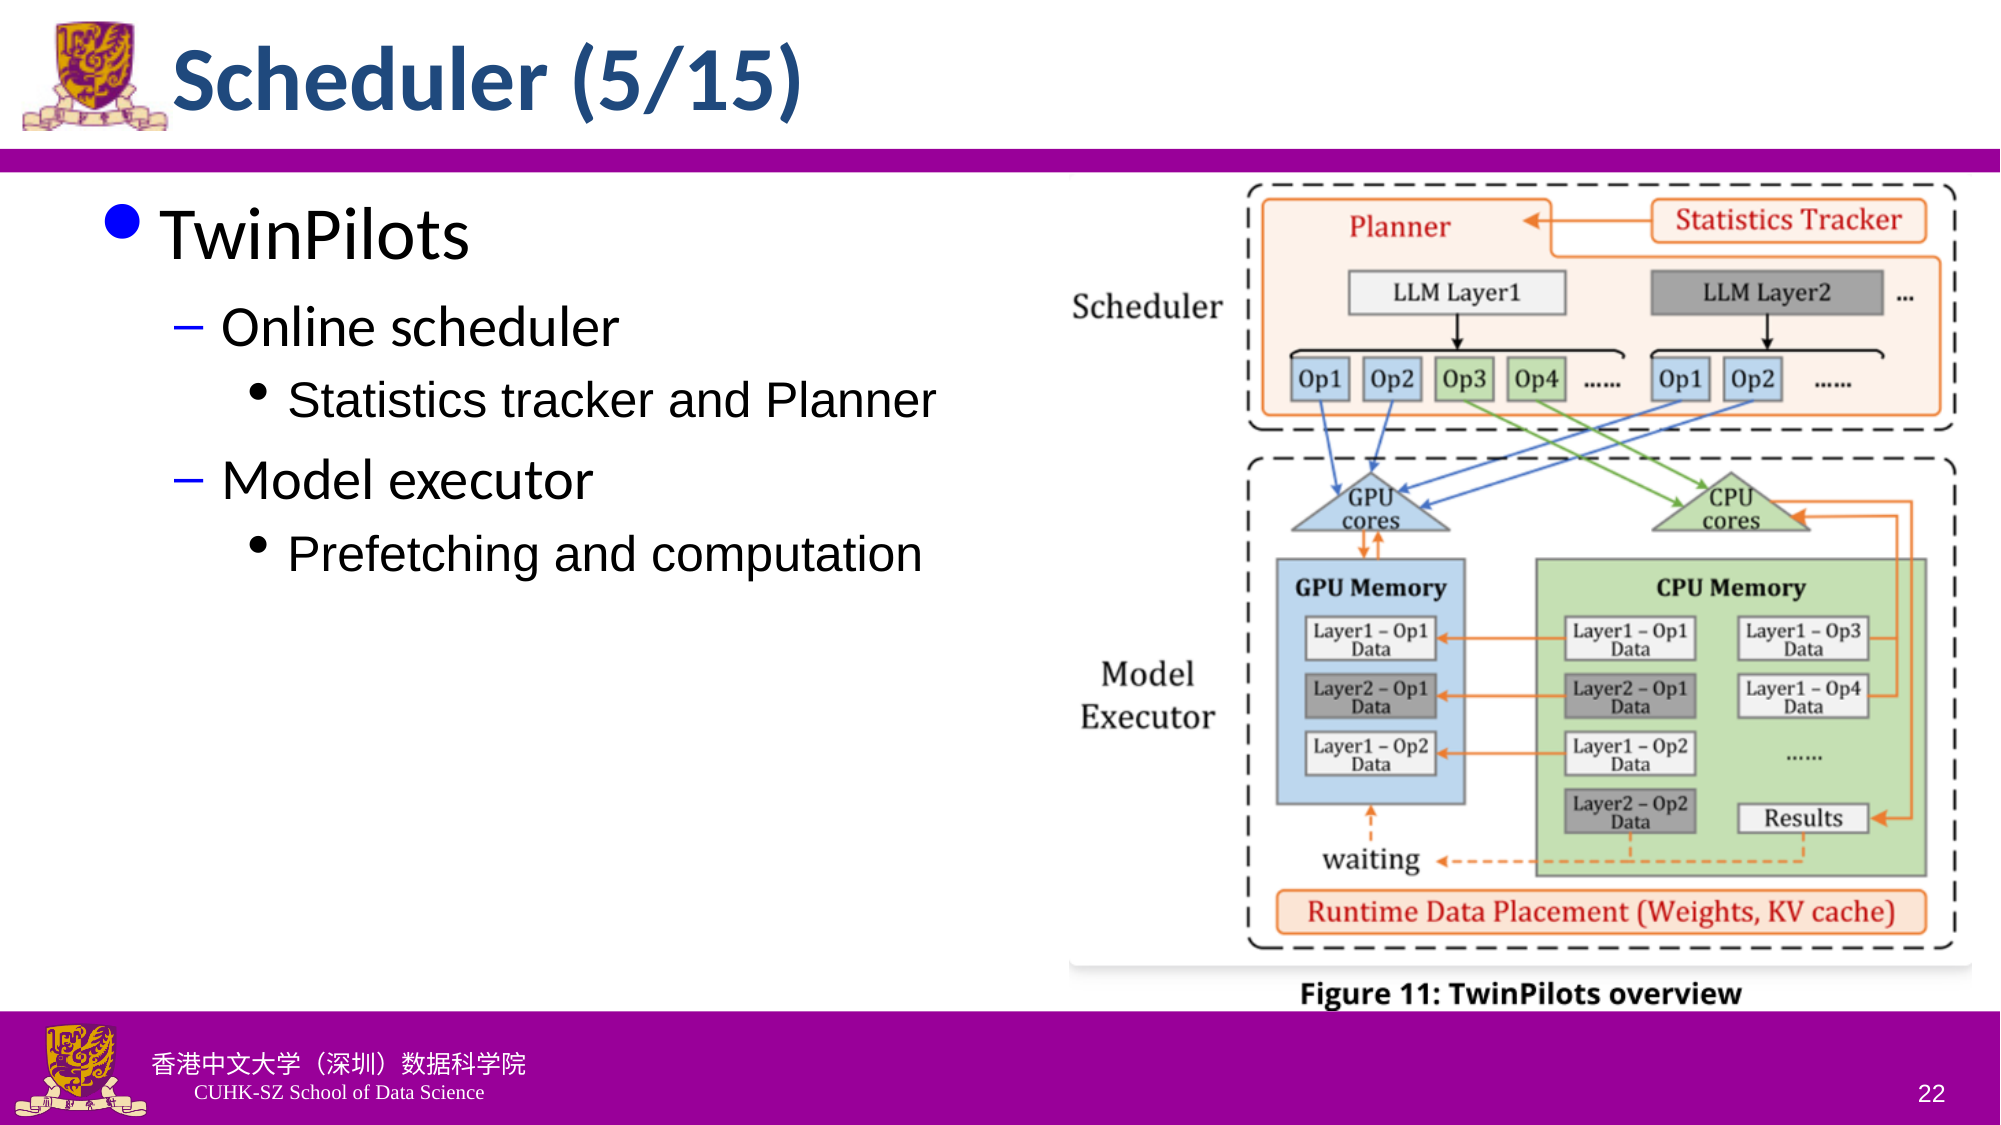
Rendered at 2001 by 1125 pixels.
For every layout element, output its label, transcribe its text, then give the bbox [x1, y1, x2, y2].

picture [21, 20, 173, 131]
picture [14, 1023, 149, 1117]
picture [1069, 173, 1972, 1011]
title Scheduler (5/15) [172, 23, 1898, 138]
list TwinPilots Online scheduler Statistics tracker and Planner Model executor Prefetching and computation [99, 184, 1064, 983]
slide_number 22 [1493, 1070, 1961, 1125]
